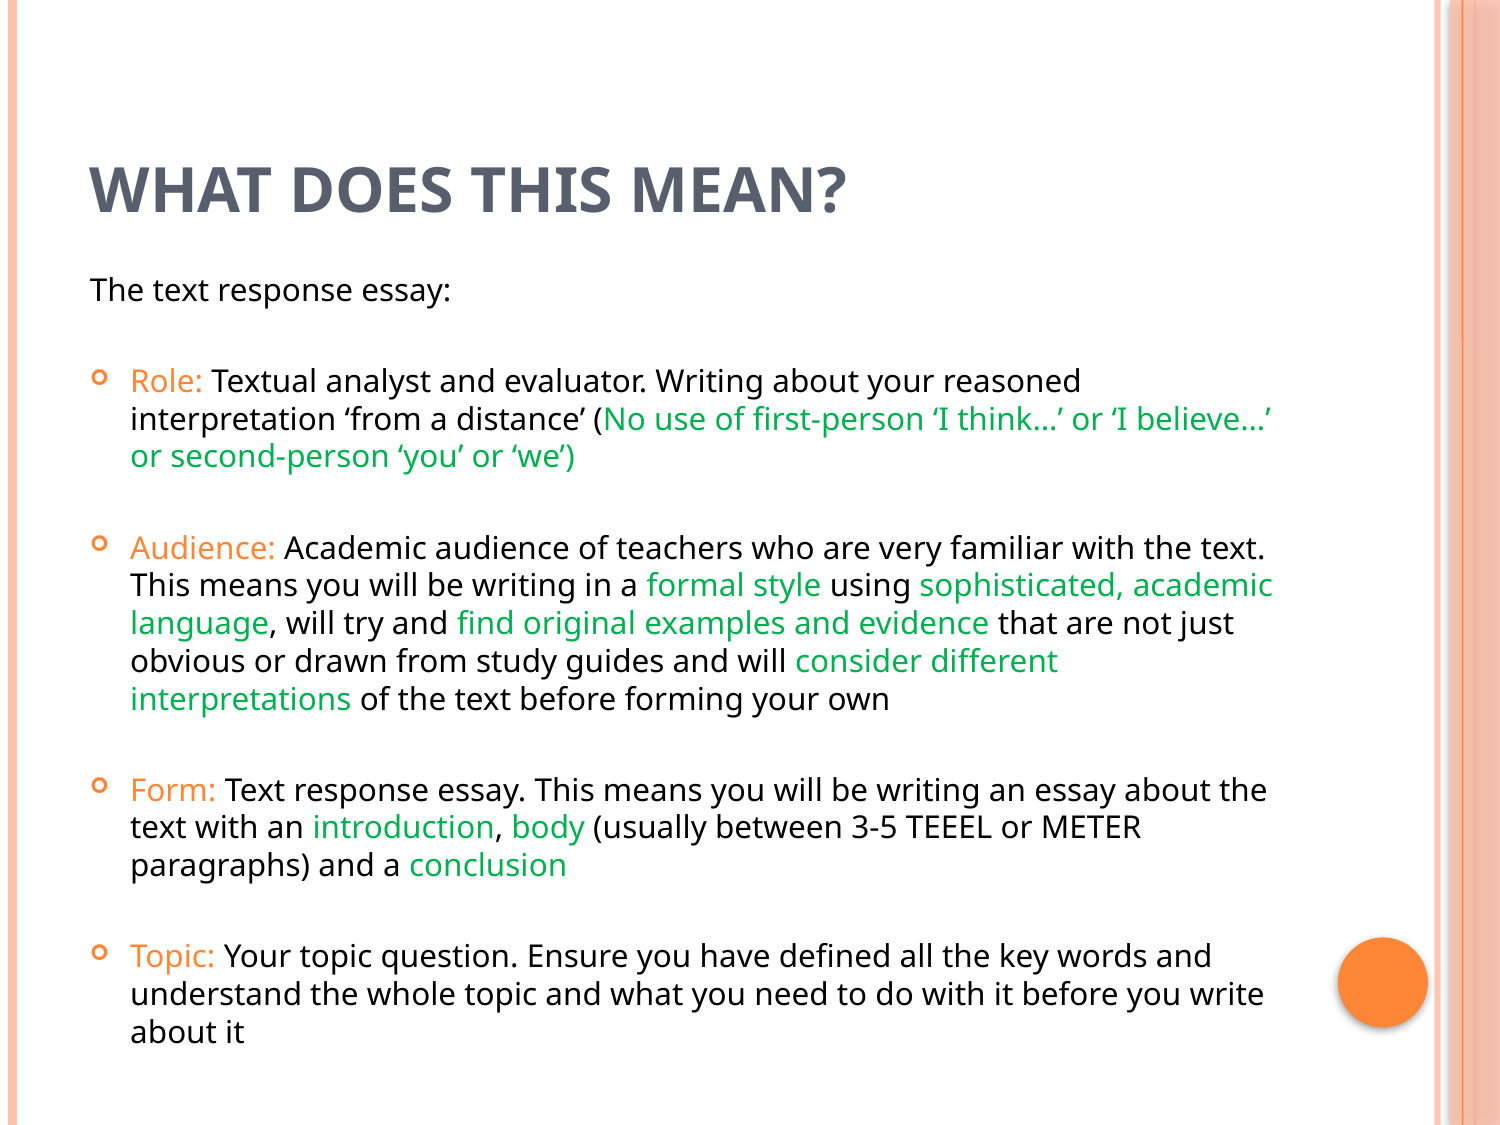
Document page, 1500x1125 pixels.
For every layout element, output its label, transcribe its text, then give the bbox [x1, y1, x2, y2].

title What does this mean? [75, 45, 1300, 233]
list The text response essay: Role: Textual analyst and evaluator. Writing about your reasoned interpretation ‘from a distance’ (No use of first-person ‘I think…’ or ‘I believe…’ or second-person ‘you’ or ‘we’) Audience: Academic audience of teachers who are very familiar with the text. This means you will be writing in a formal style using sophisticated, academic language, will try and find original examples and evidence that are not just obvious or drawn from study guides and will consider different interpretations of the text before forming your own Form: Text response essay. This means you will be writing an essay about the text with an introduction, body (usually between 3-5 TEEEL or METER paragraphs) and a conclusion Topic: Your topic question. Ensure you have defined all the key words and understand the whole topic and what you need to do with it before you write about it [75, 262, 1300, 1062]
